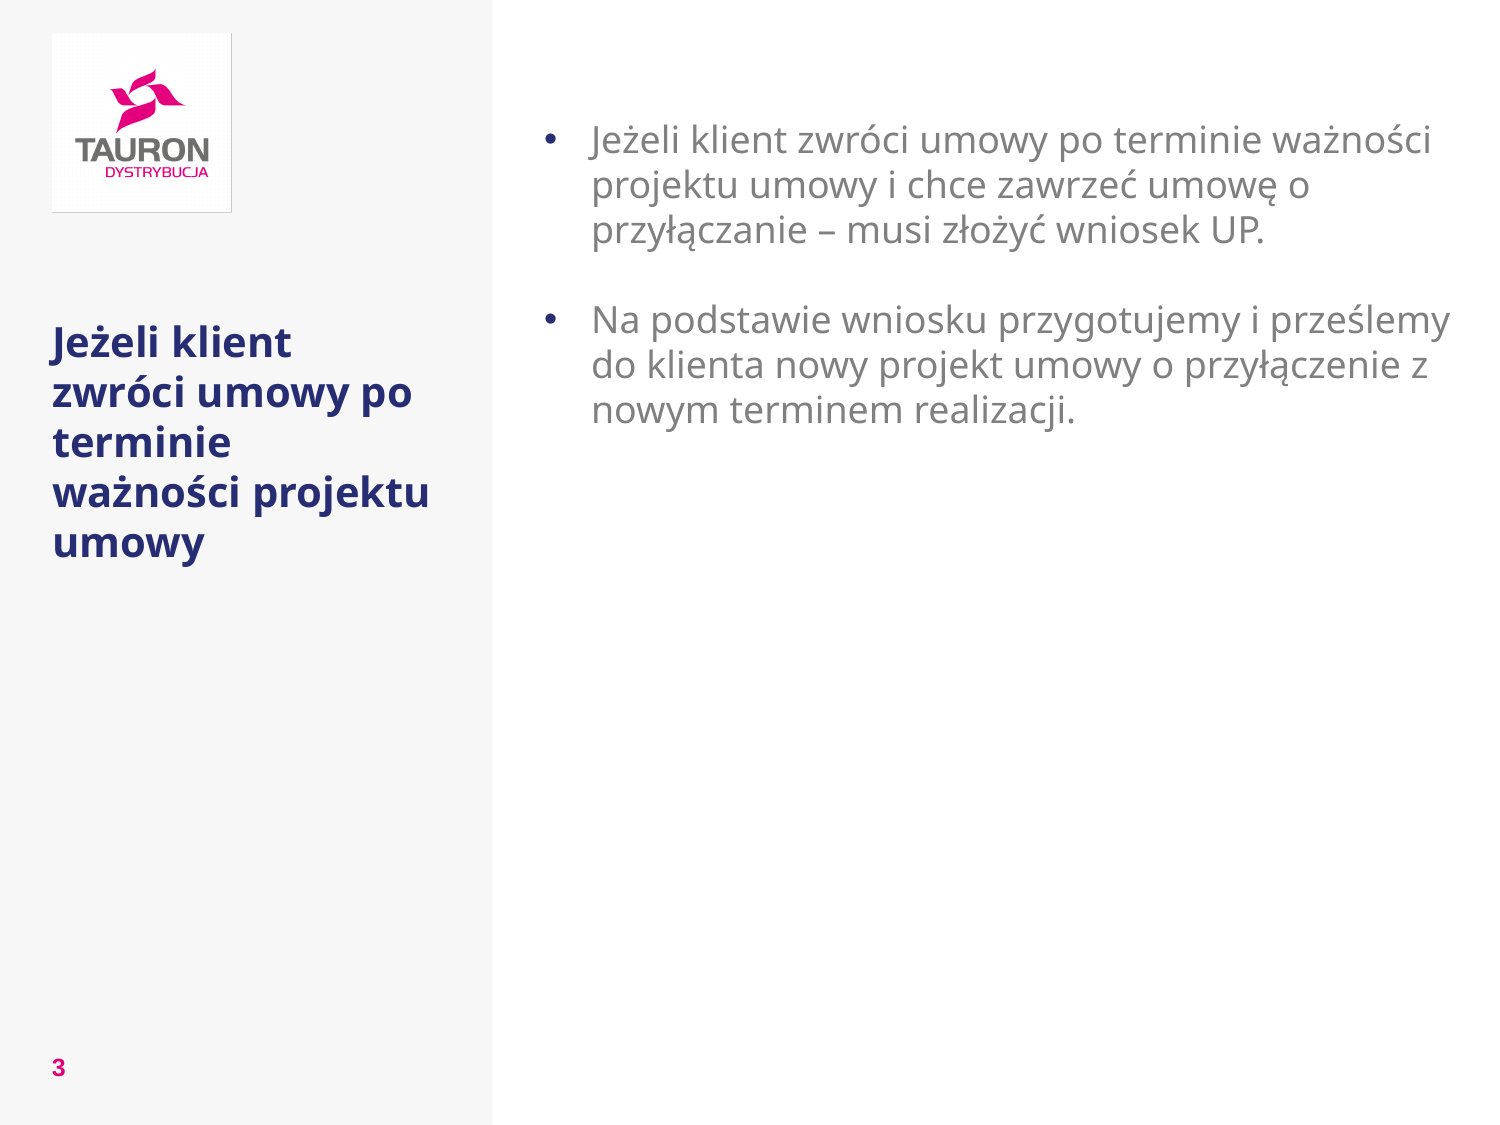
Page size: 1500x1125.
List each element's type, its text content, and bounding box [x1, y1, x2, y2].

text_box Jeżeli klient zwróci umowy po terminie ważności projektu umowy [37, 308, 448, 559]
text_box 3 [37, 1044, 69, 1105]
picture [52, 33, 232, 213]
text_box [0, 0, 493, 1125]
text_box Jeżeli klient zwróci umowy po terminie ważności projektu umowy i chce zawrzeć umowę o przyłączanie – musi złożyć wniosek UP. Na podstawie wniosku przygotujemy i prześlemy do klienta nowy projekt umowy o przyłączenie z nowym terminem realizacji. [529, 63, 1475, 550]
